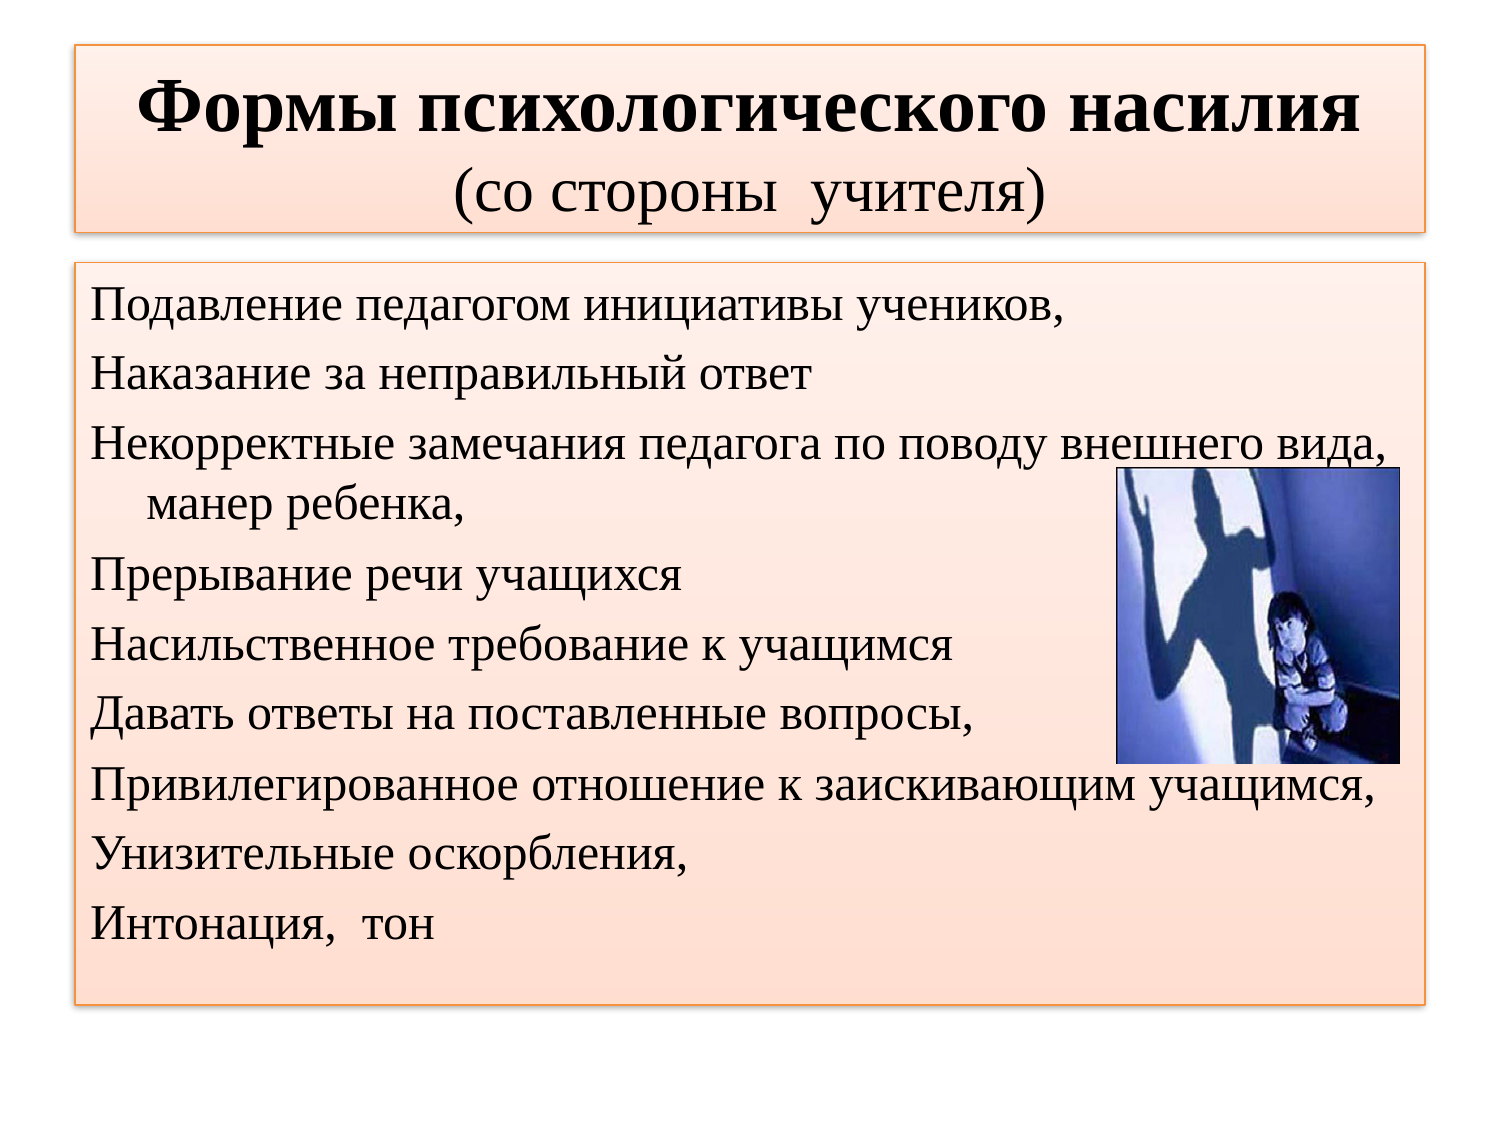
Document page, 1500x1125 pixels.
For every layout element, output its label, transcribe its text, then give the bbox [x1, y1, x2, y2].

picture [1115, 467, 1400, 764]
title Формы психологического насилия (со стороны учителя) [74, 44, 1426, 233]
list Подавление педагогом инициативы учеников, Наказание за неправильный ответ Некорректные замечания педагога по поводу внешнего вида, манер ребенка, Прерывание речи учащихся Насильственное требование к учащимся Давать ответы на поставленные вопросы, Привилегированное отношение к заискивающим учащимся, Унизительные оскорбления, Интонация, тон [74, 262, 1426, 1006]
